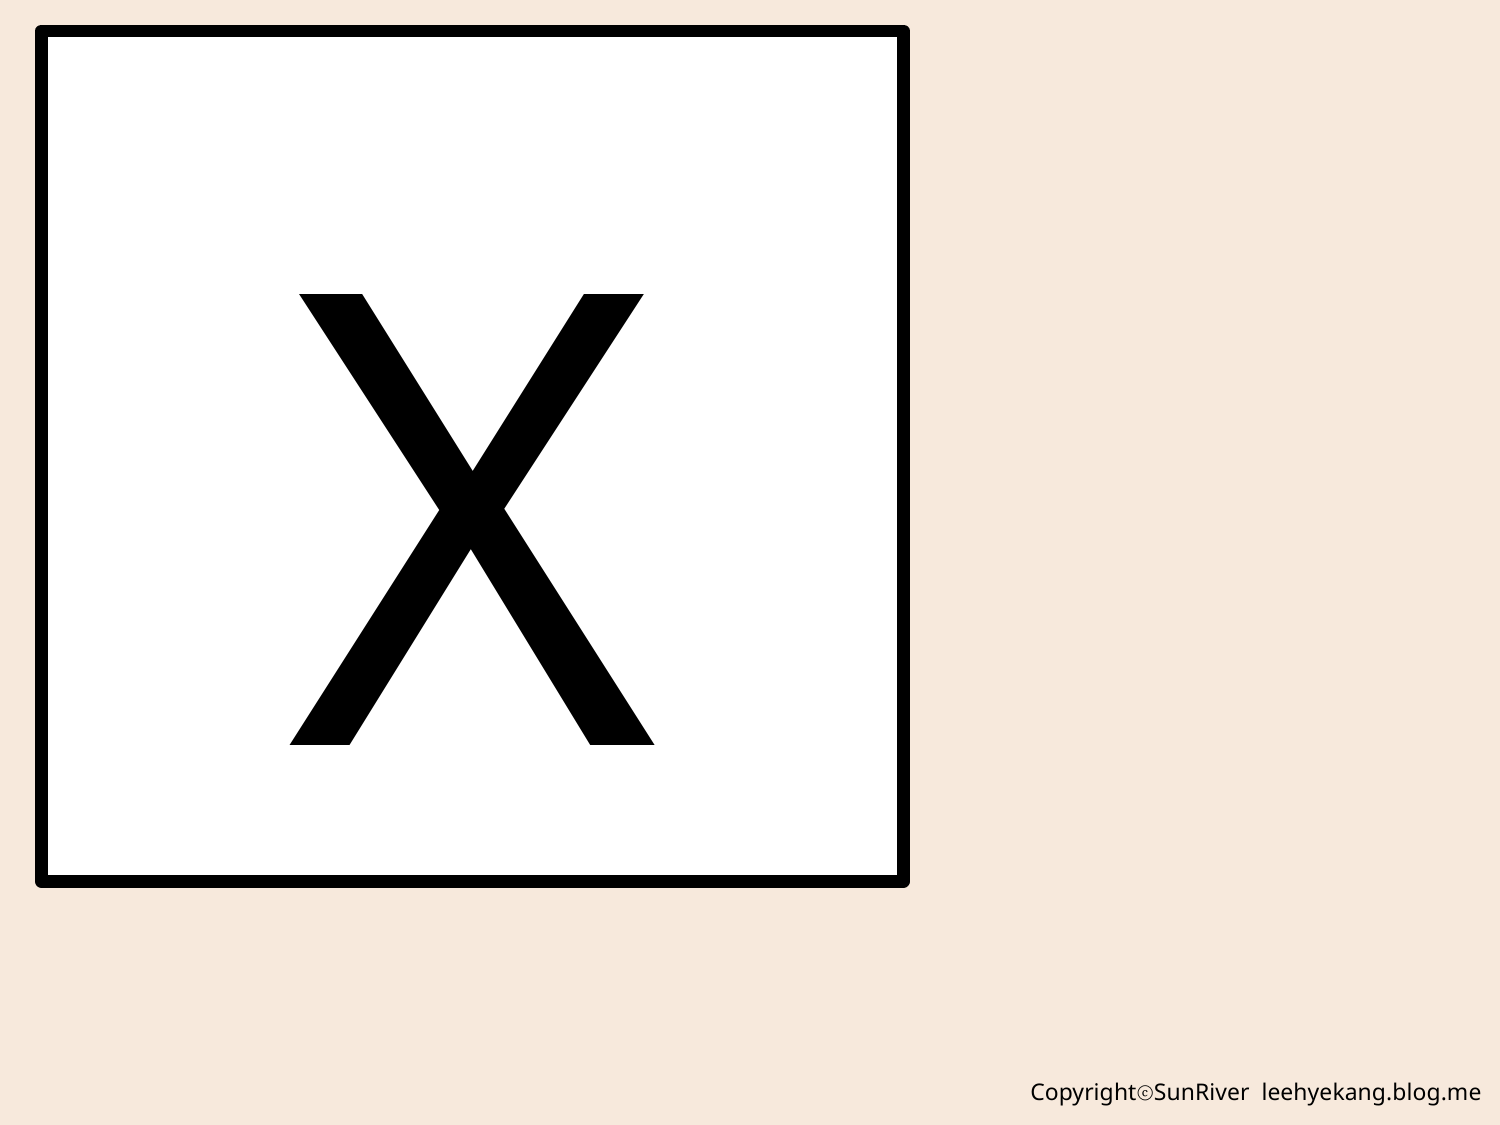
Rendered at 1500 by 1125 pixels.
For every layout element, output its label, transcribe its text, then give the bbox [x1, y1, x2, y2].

list X [39, 29, 906, 883]
